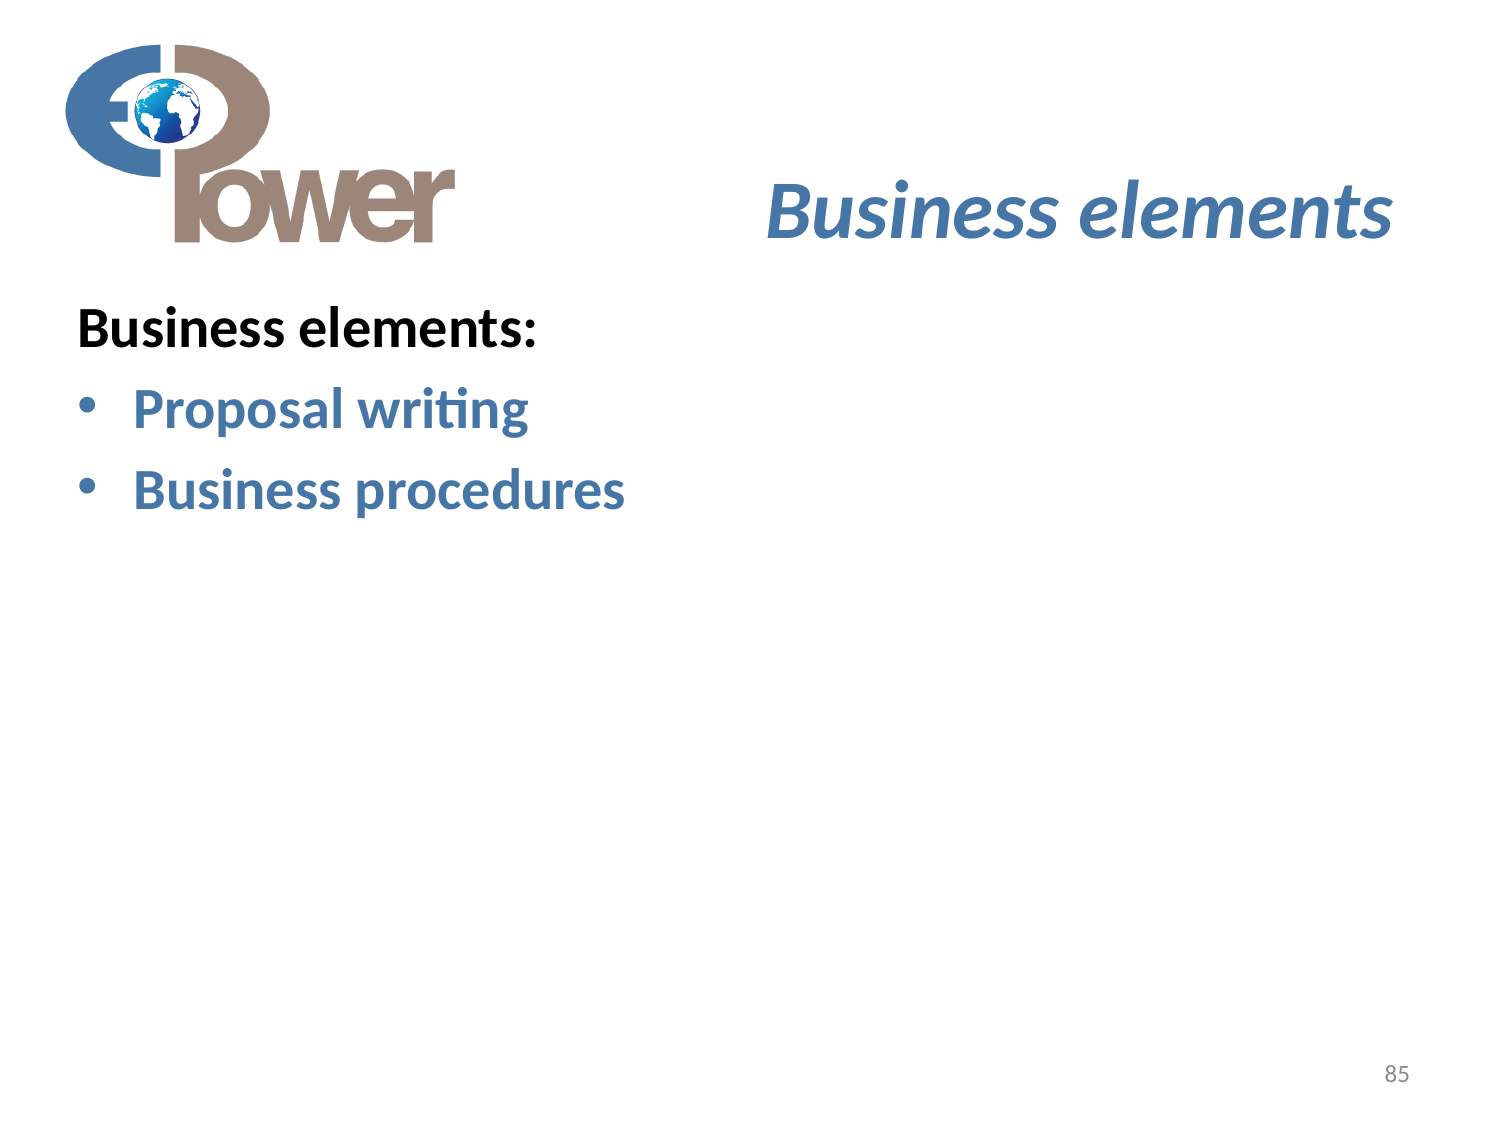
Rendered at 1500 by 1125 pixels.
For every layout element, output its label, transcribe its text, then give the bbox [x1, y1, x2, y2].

slide_number 85 [1074, 1042, 1425, 1103]
text_box Business elements [61, 148, 1409, 263]
picture [61, 41, 455, 244]
list Business elements: Proposal writing Business procedures [62, 295, 1409, 996]
